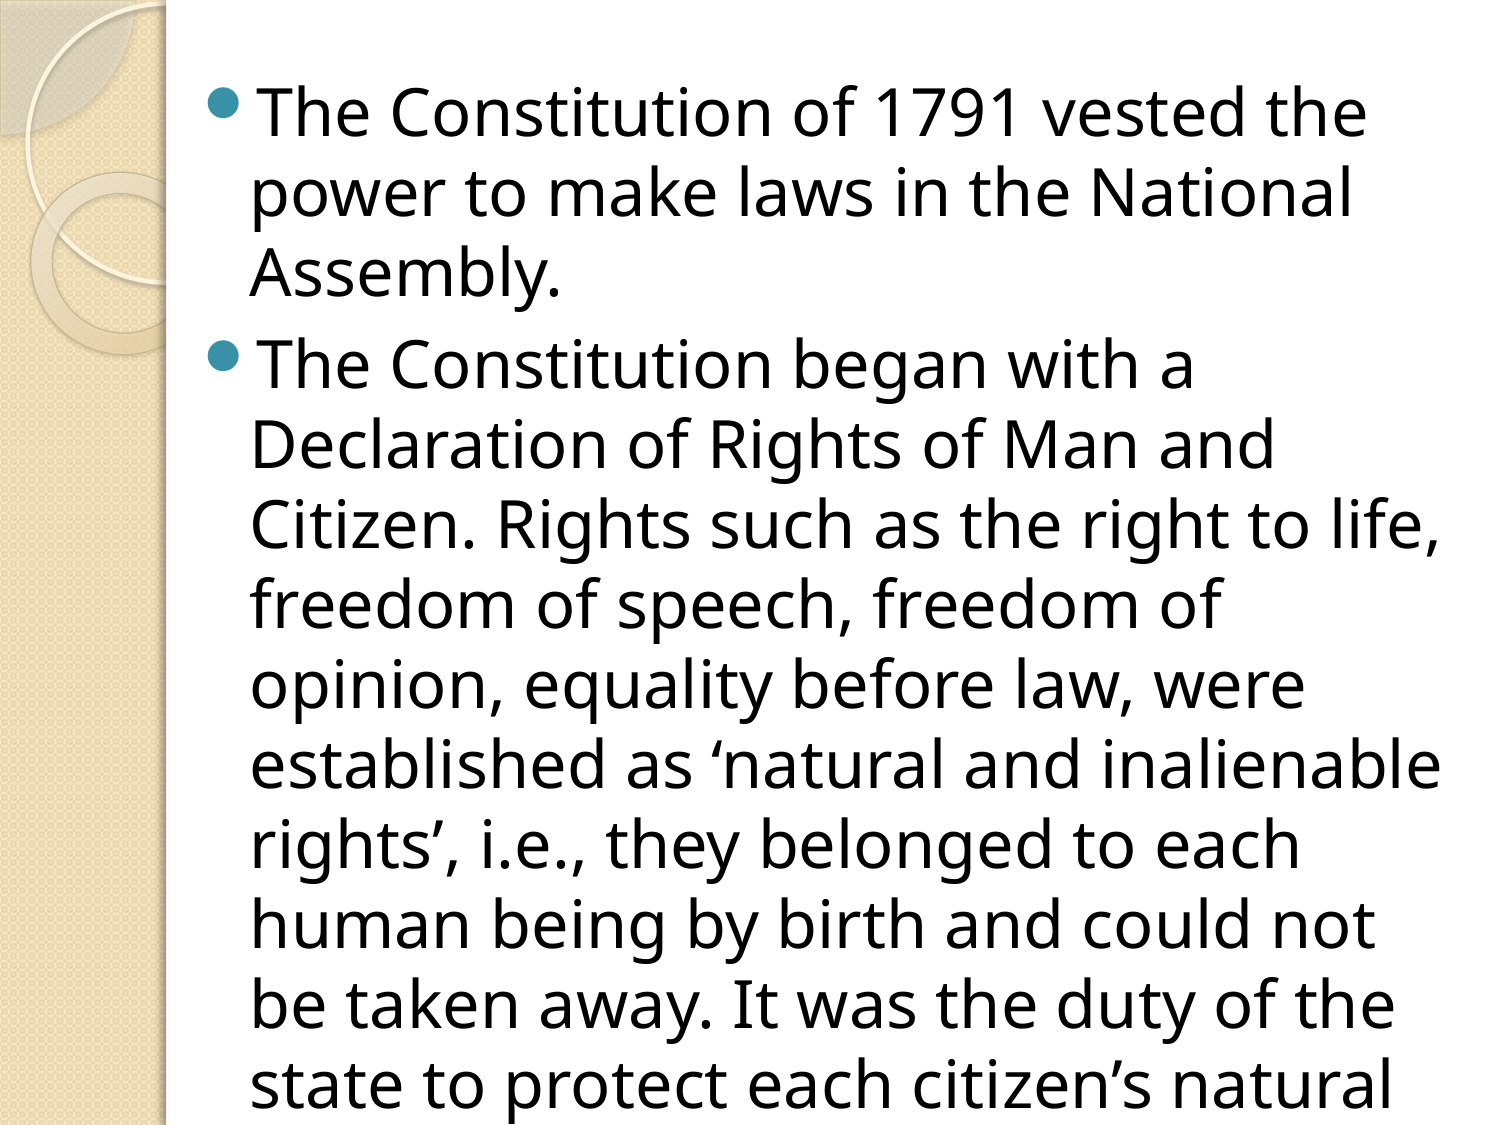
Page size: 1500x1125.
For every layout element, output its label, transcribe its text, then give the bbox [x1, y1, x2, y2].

list The Constitution of 1791 vested the power to make laws in the National Assembly. The Constitution began with a Declaration of Rights of Man and Citizen. Rights such as the right to life, freedom of speech, freedom of opinion, equality before law, were established as ‘natural and inalienable rights’, i.e., they belonged to each human being by birth and could not be taken away. It was the duty of the state to protect each citizen’s natural rights. [174, 62, 1466, 1025]
